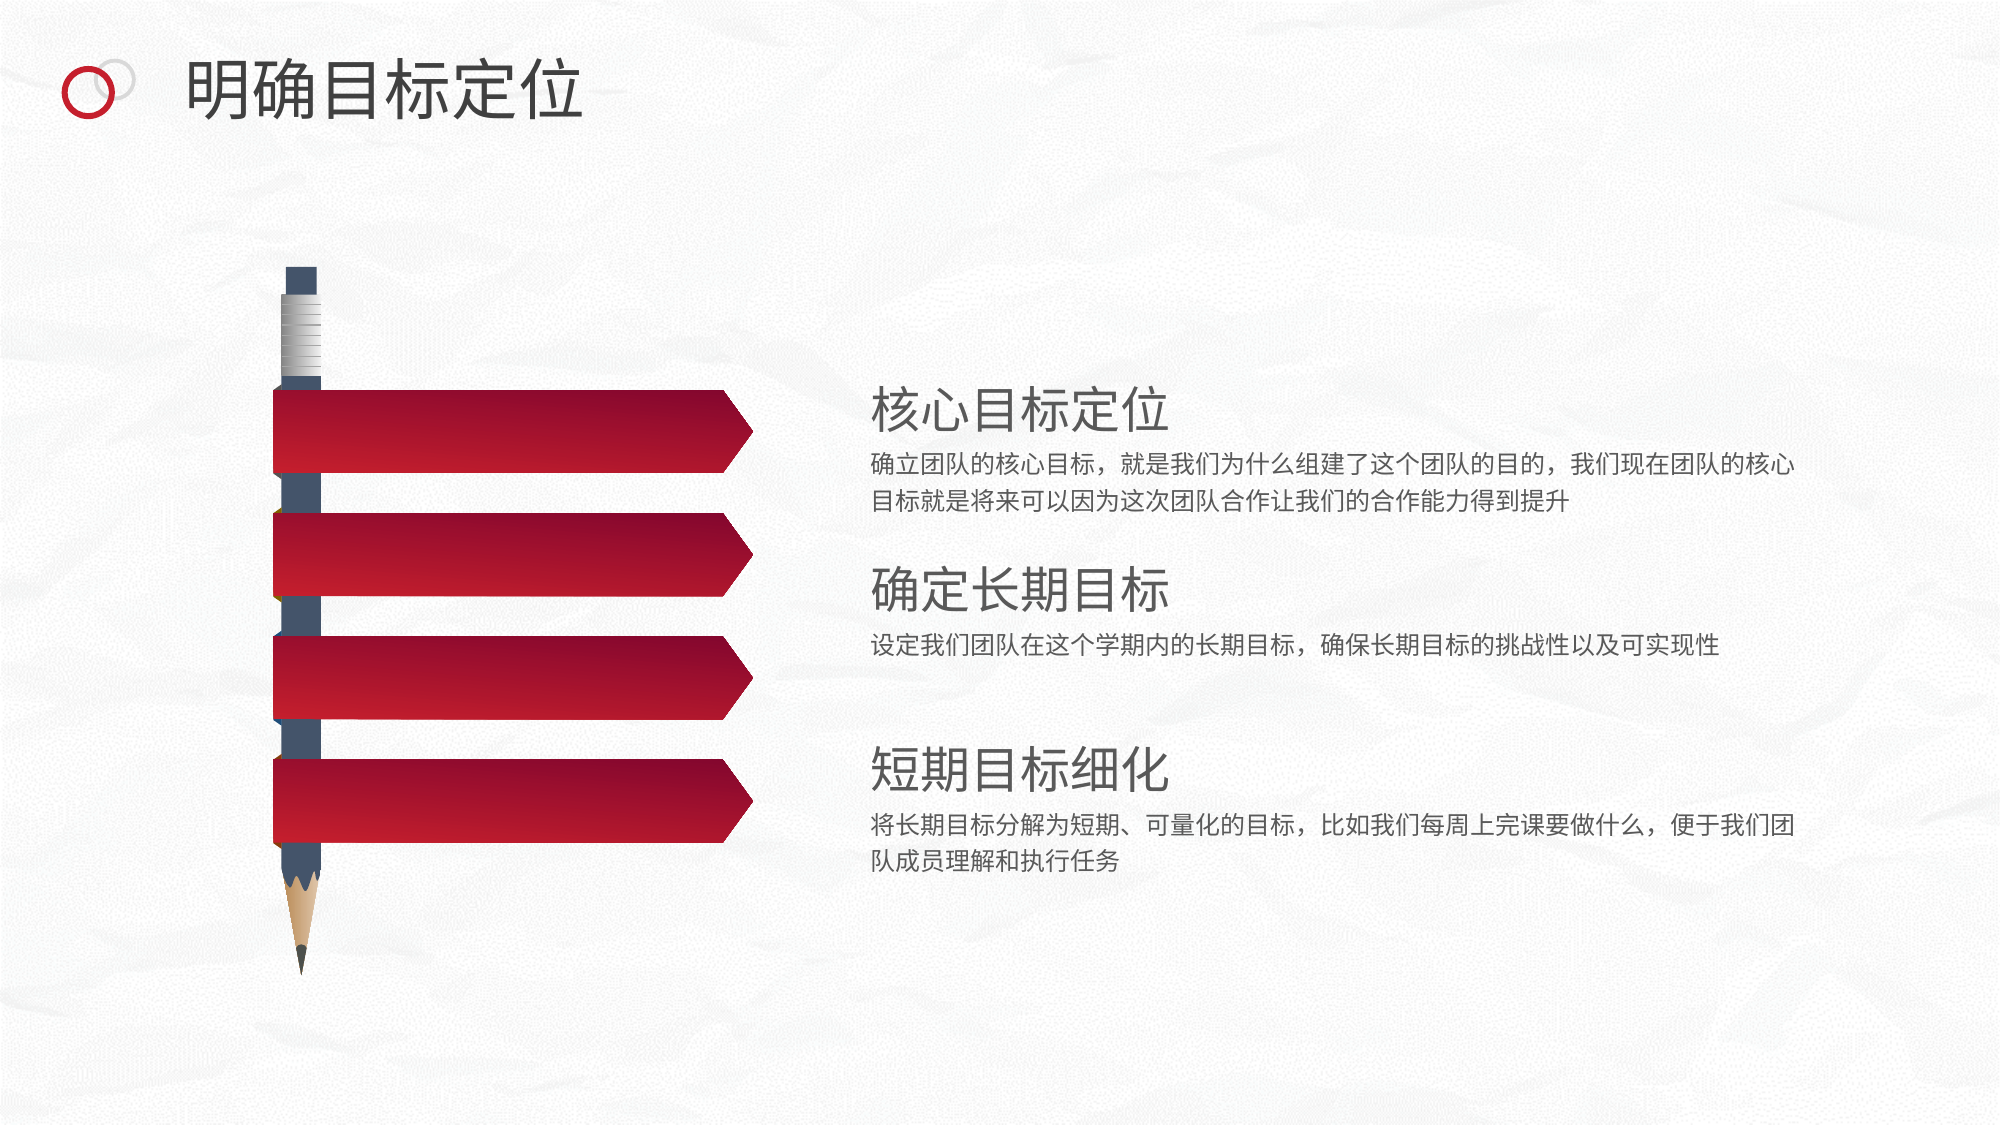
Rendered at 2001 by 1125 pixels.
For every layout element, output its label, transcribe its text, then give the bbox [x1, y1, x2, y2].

text_box 明确目标定位 [170, 40, 601, 136]
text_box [61, 58, 136, 120]
text_box 核心目标定位 [855, 359, 1833, 435]
text_box 设定我们团队在这个学期内的长期目标，确保长期目标的挑战性以及可实现性 [855, 615, 1833, 667]
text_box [273, 266, 753, 976]
text_box 确立团队的核心目标，就是我们为什么组建了这个团队的目的，我们现在团队的核心目标就是将来可以因为这次团队合作让我们的合作能力得到提升 [855, 435, 1833, 523]
text_box 将长期目标分解为短期、可量化的目标，比如我们每周上完课要做什么，便于我们团队成员理解和执行任务 [855, 795, 1833, 883]
text_box 确定长期目标 [855, 539, 1833, 615]
text_box [0, 0, 2000, 1125]
text_box 短期目标细化 [855, 719, 1833, 795]
